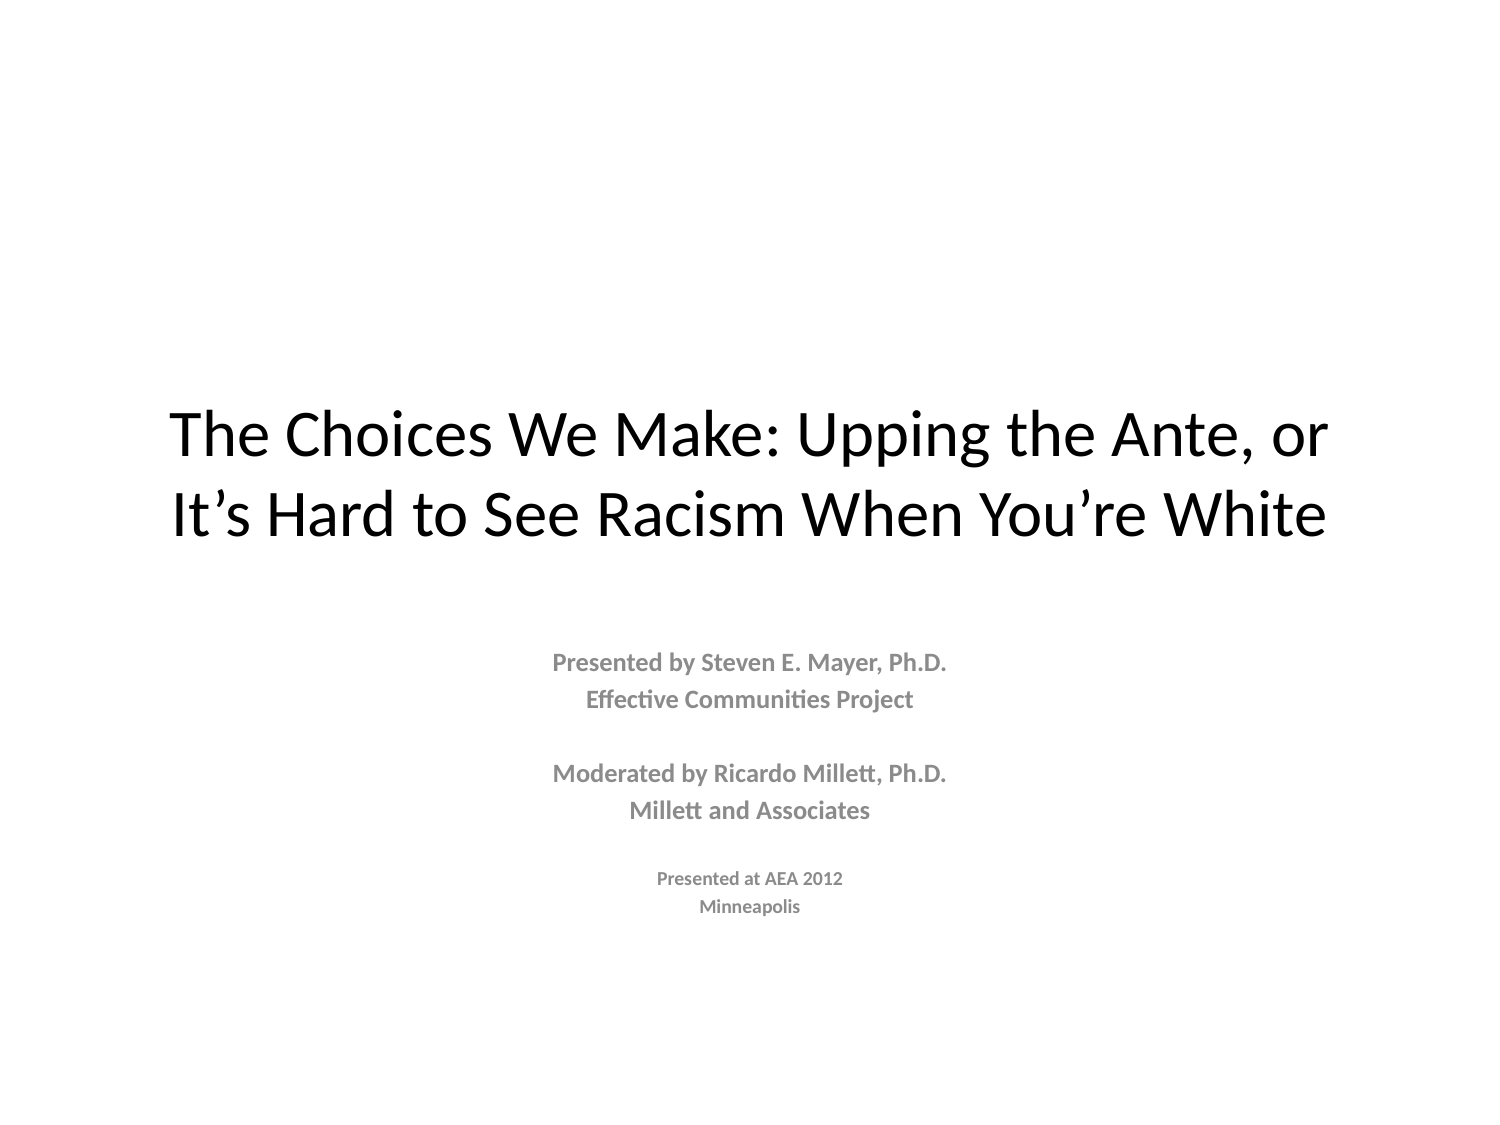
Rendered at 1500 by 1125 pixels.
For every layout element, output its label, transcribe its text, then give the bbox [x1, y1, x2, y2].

title The Choices We Make: Upping the Ante, or It’s Hard to See Racism When You’re White [112, 349, 1388, 591]
subtitle Presented by Steven E. Mayer, Ph.D. Effective Communities Project Moderated by Ricardo Millett, Ph.D. Millett and Associates Presented at AEA 2012 Minneapolis [225, 637, 1275, 925]
